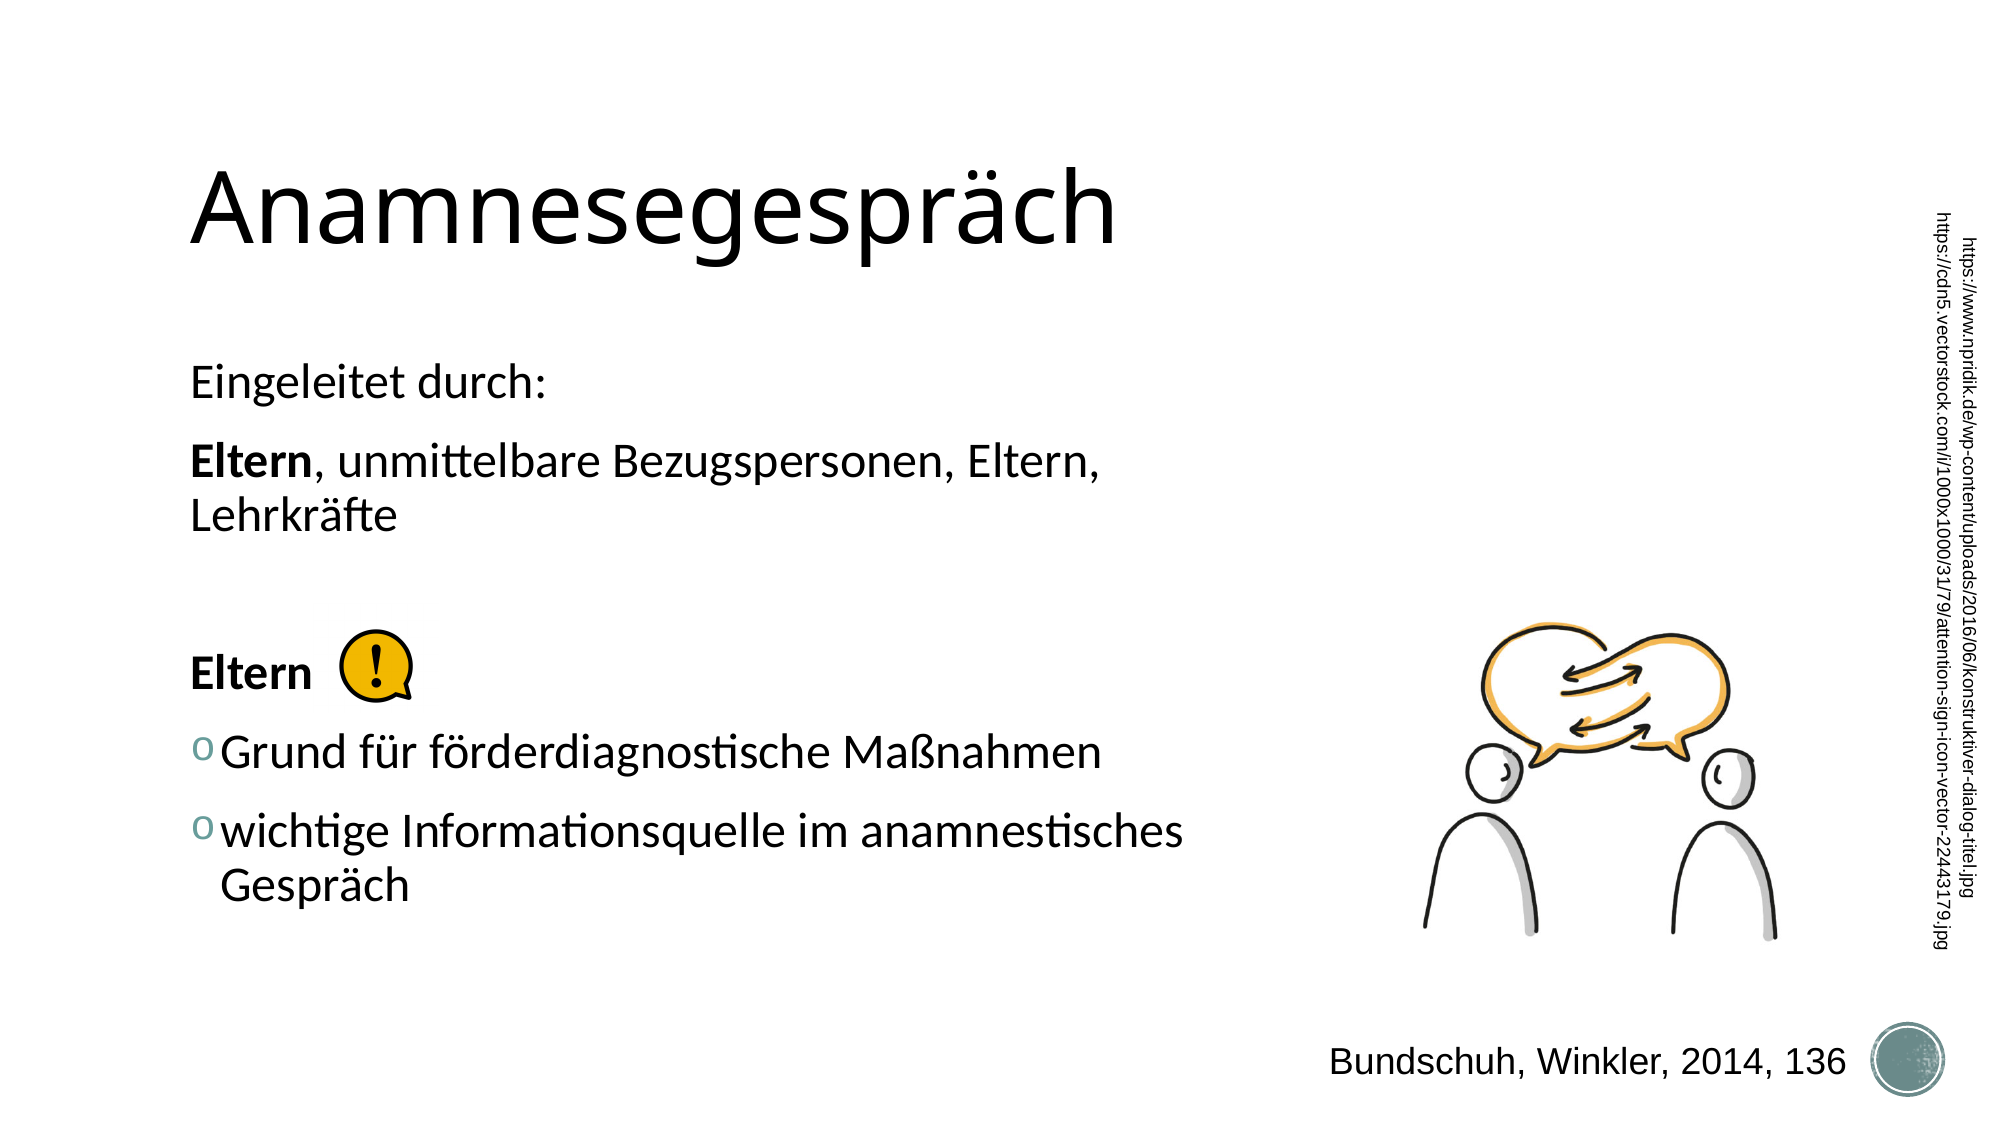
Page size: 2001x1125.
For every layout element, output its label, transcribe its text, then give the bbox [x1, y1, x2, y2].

list Eingeleitet durch: Eltern, unmittelbare Bezugspersonen, Eltern, Lehrkräfte Eltern Grund für förderdiagnostische Maßnahmen wichtige Informationsquelle im anamnestisches Gespräch [175, 348, 1253, 1013]
text_box https://cdn5.vectorstock.com/i/1000x1000/31/79/attention-sign-icon-vector-22443179.jpg [1926, 197, 1964, 1125]
picture [313, 603, 439, 713]
text_box Bundschuh, Winkler, 2014, 136 [1314, 1029, 1926, 1090]
text_box https://www.npridik.de/wp-content/uploads/2016/06/konstruktiver-dialog-titel.jpg [1964, 222, 1990, 1125]
picture [1347, 562, 1872, 1001]
title Anamnesegespräch [175, 79, 1826, 344]
